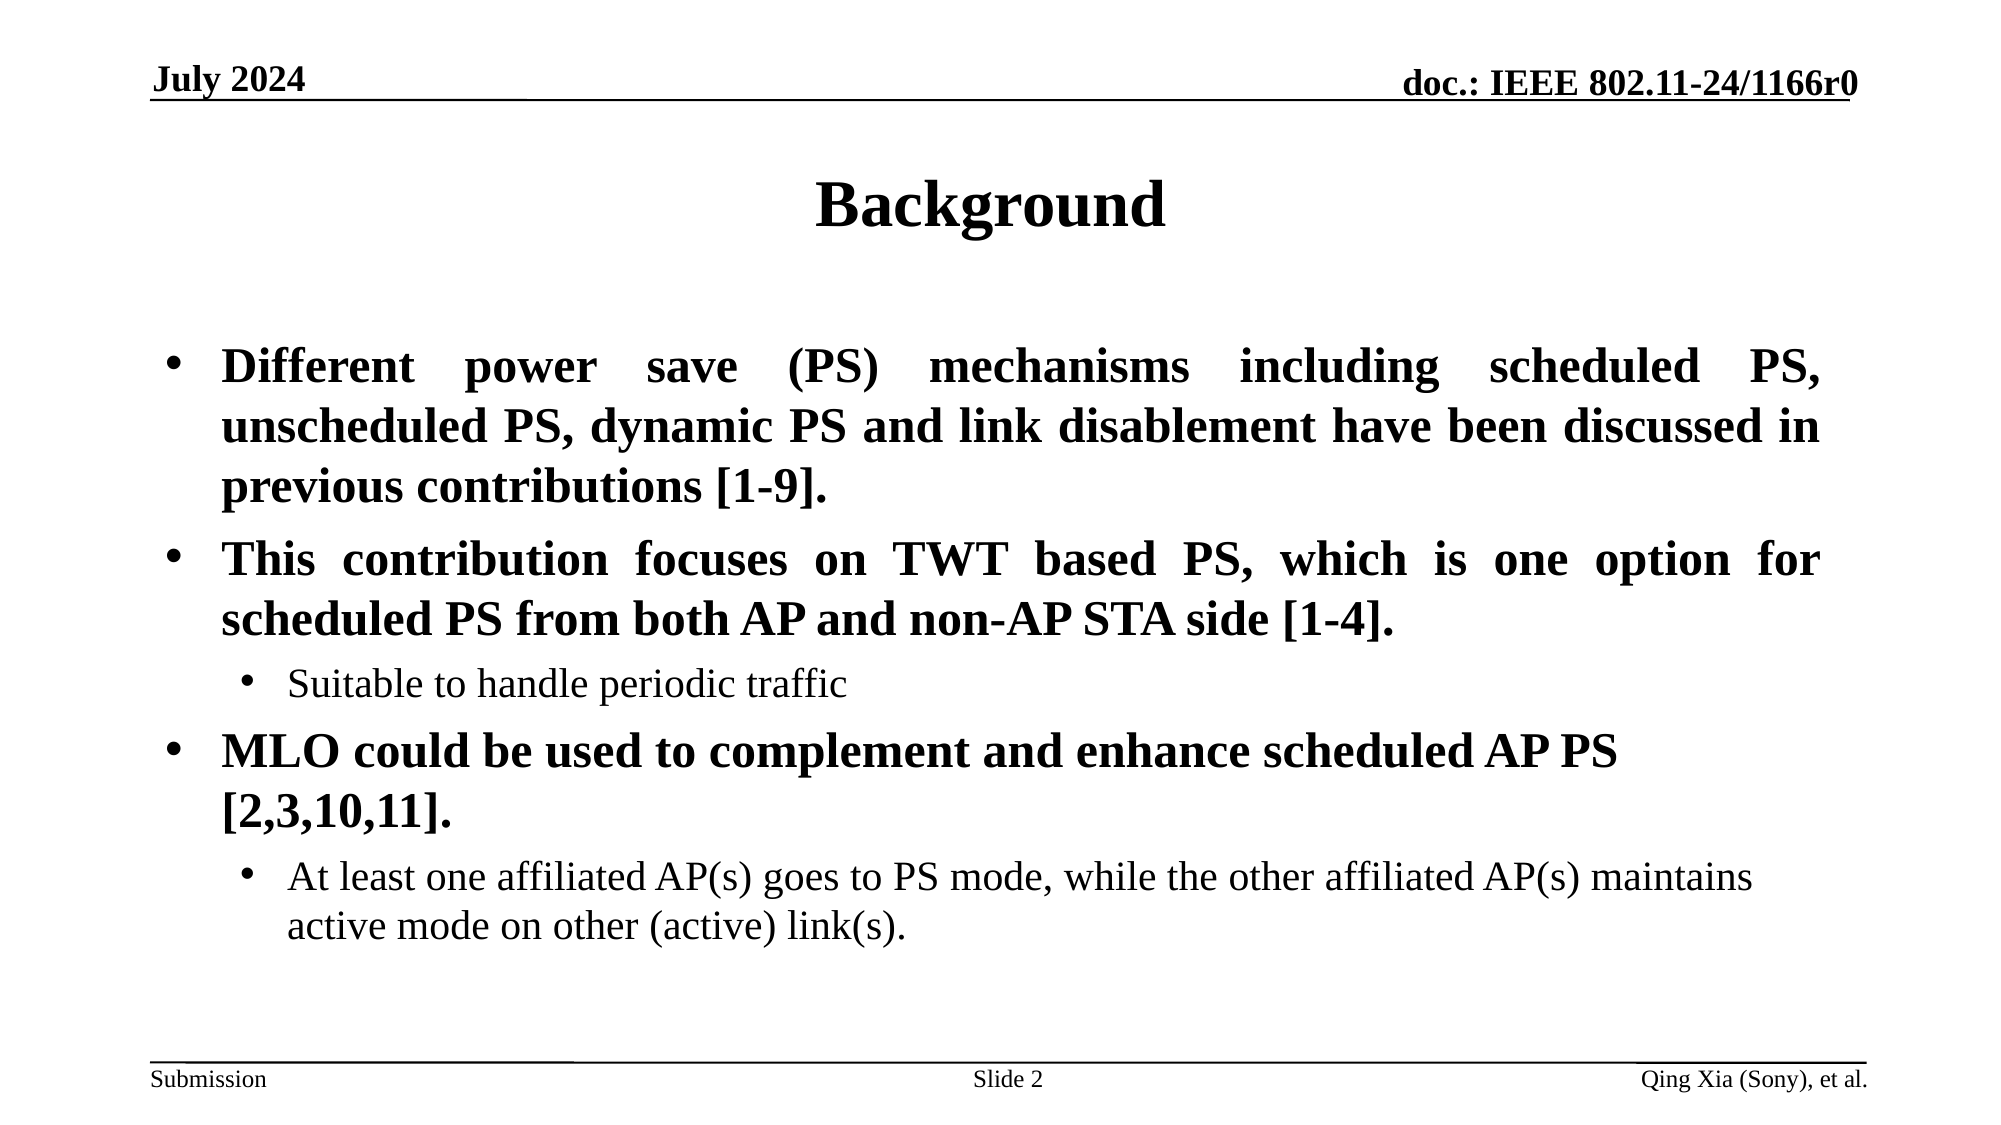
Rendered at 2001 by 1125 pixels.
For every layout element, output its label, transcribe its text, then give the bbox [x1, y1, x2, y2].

title Background [149, 112, 1850, 288]
footer Qing Xia (Sony), et al. [1171, 1061, 1869, 1093]
list Different power save (PS) mechanisms including scheduled PS, unscheduled PS, dynamic PS and link disablement have been discussed in previous contributions [1-9]. This contribution focuses on TWT based PS, which is one option for scheduled PS from both AP and non-AP STA side [1-4]. Suitable to handle periodic traffic MLO could be used to complement and enhance scheduled AP PS [2,3,10,11]. At least one affiliated AP(s) goes to PS mode, while the other affiliated AP(s) maintains active mode on other (active) link(s). [149, 324, 1837, 1000]
slide_number Slide 2 [950, 1061, 1067, 1123]
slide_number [152, 54, 563, 100]
